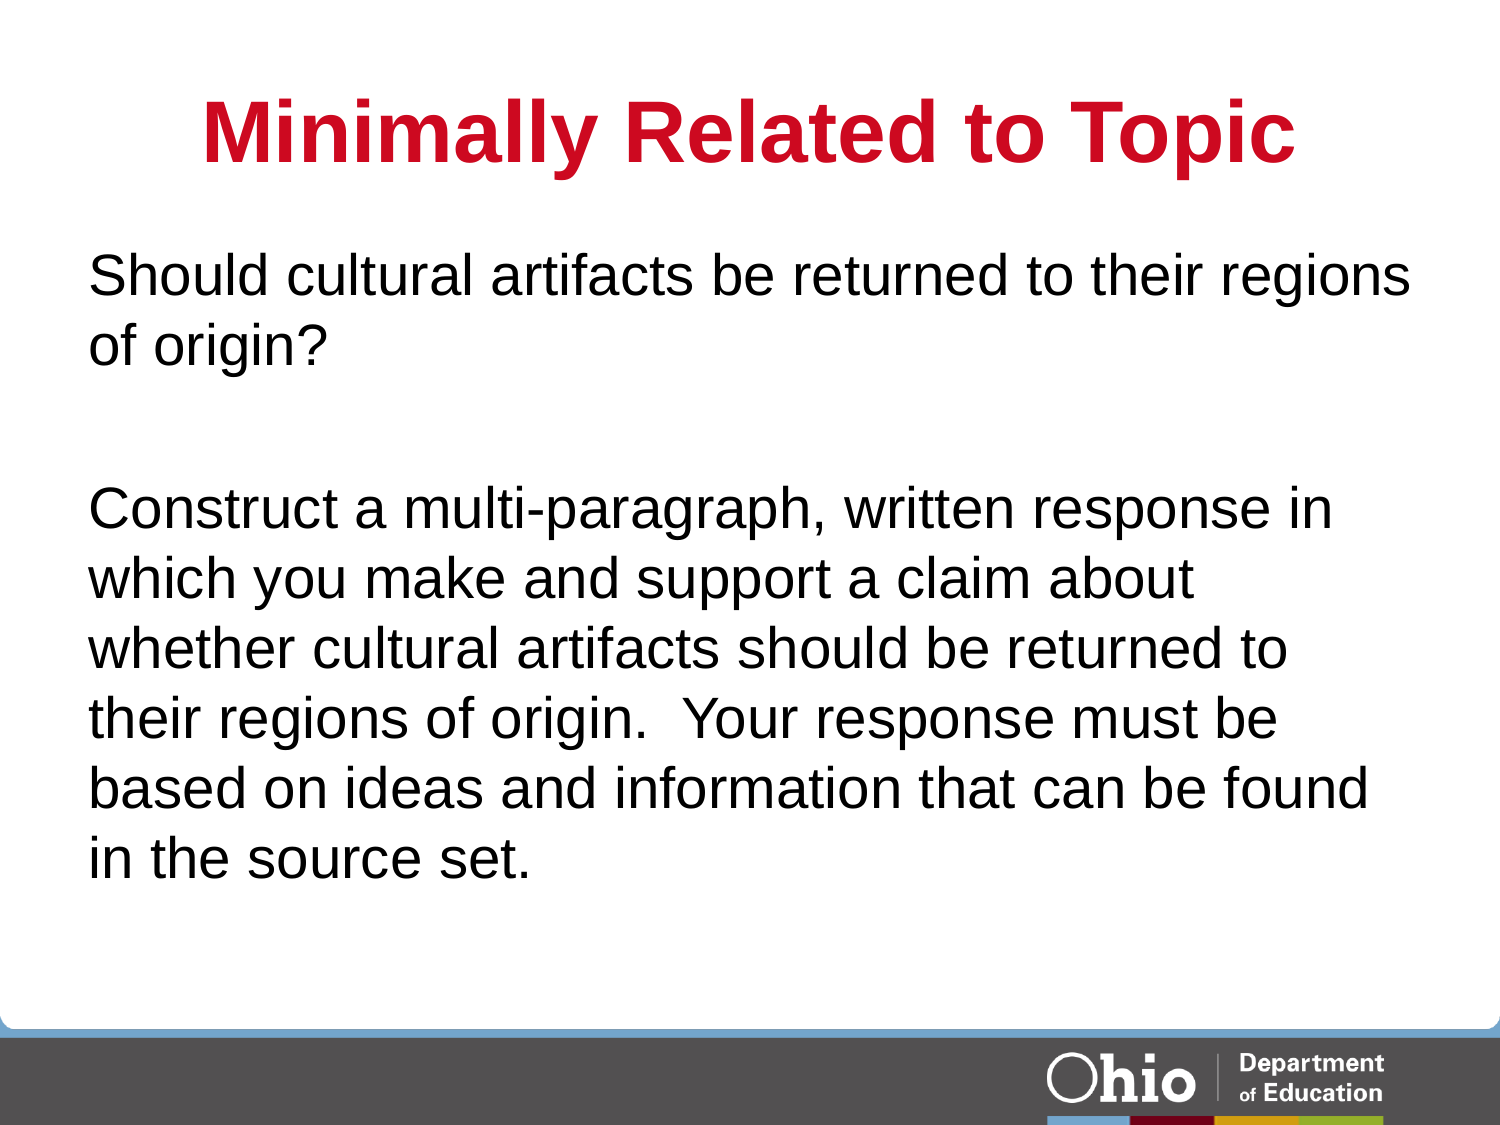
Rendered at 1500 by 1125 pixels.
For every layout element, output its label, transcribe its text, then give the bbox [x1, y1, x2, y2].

list Should cultural artifacts be returned to their regions of origin? Construct a multi-paragraph, written response in which you make and support a claim about whether cultural artifacts should be returned to their regions of origin. Your response must be based on ideas and information that can be found in the source set. [88, 237, 1415, 743]
picture [0, 992, 1500, 1125]
title Minimally Related to Topic [75, 75, 1425, 181]
